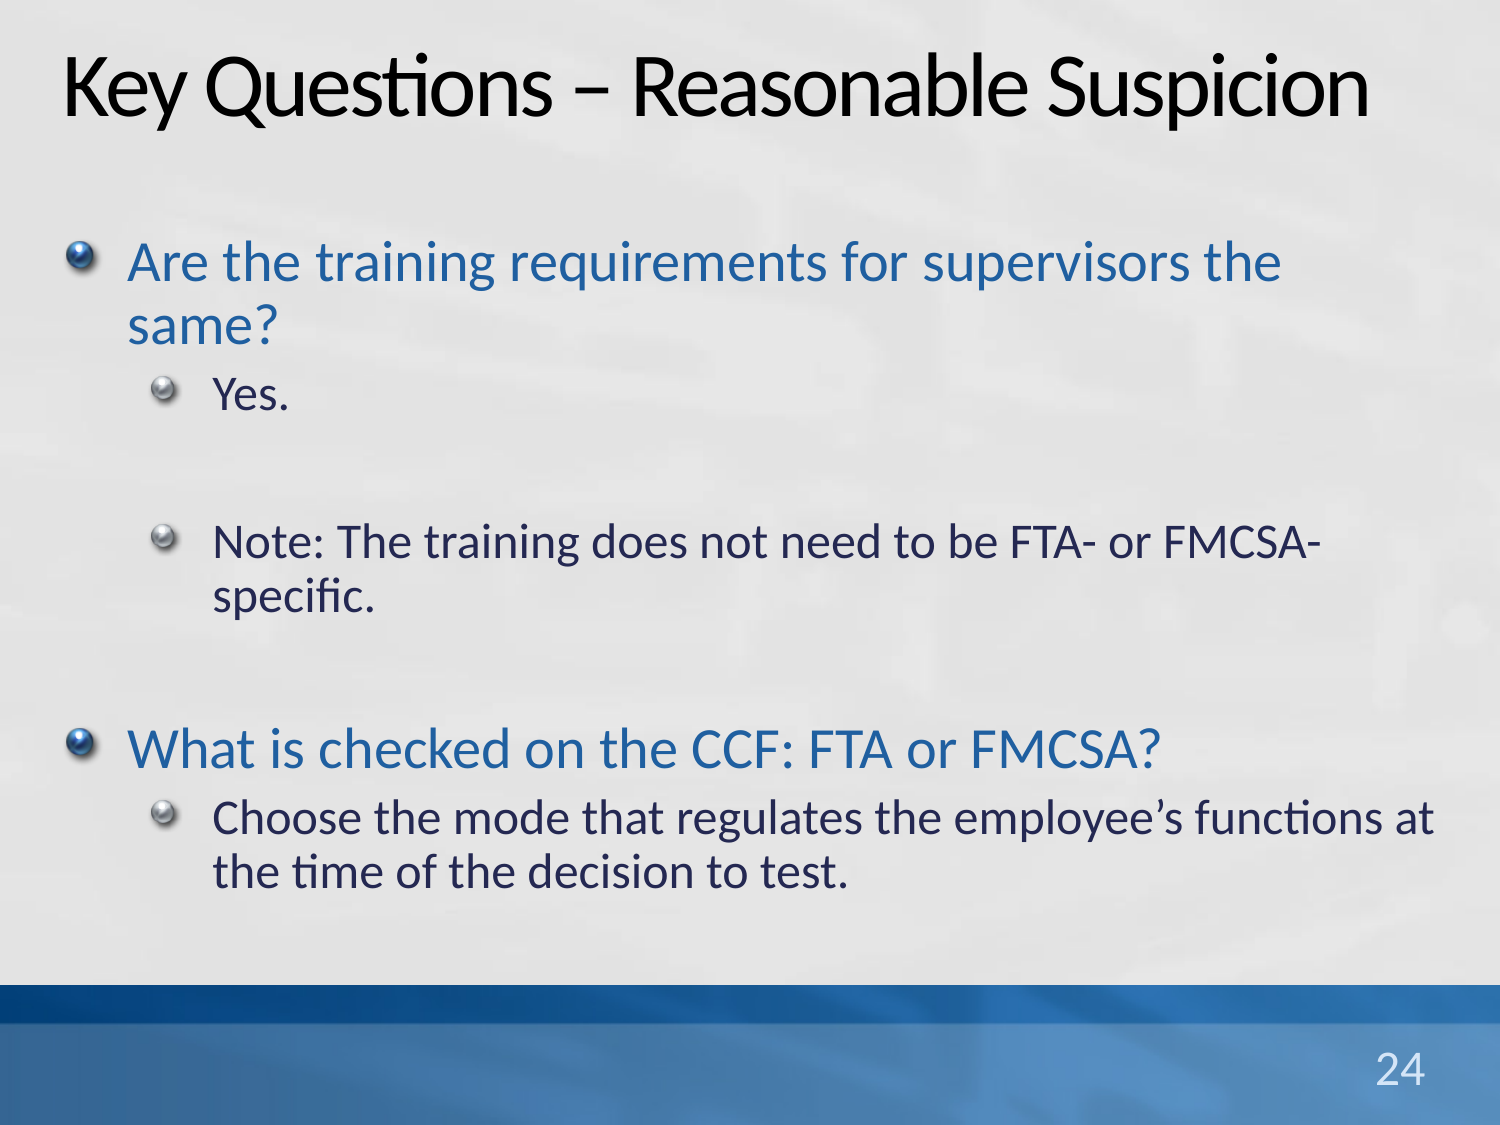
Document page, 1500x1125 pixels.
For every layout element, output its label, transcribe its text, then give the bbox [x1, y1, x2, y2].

title Key Questions – Reasonable Suspicion [62, 37, 1438, 138]
list Are the training requirements for supervisors the same? Yes. Note: The training does not need to be FTA- or FMCSA-specific. What is checked on the CCF: FTA or FMCSA? Choose the mode that regulates the employee’s functions at the time of the decision to test. [62, 231, 1438, 1024]
picture [0, 0, 1500, 1125]
